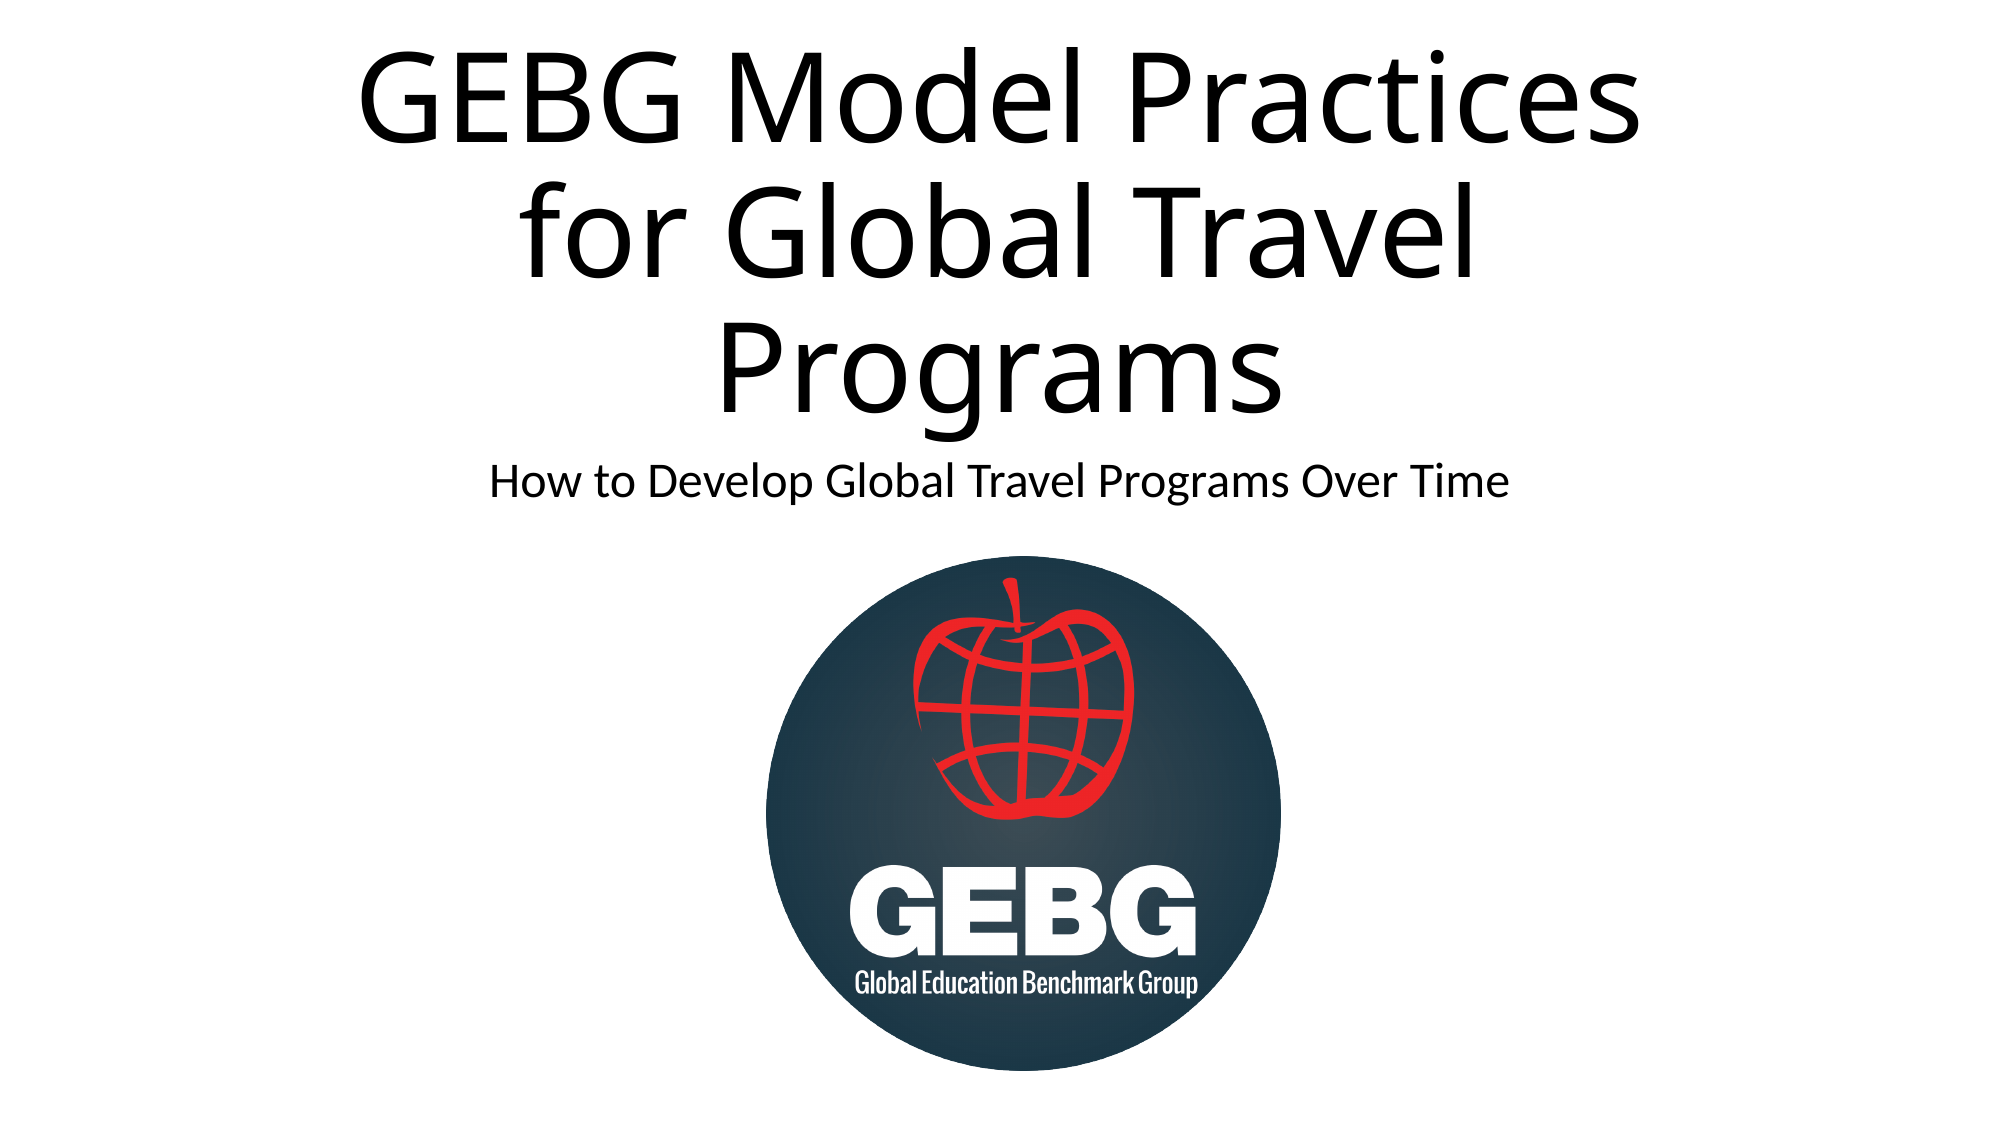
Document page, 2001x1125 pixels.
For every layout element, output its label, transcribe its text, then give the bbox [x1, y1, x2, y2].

picture [766, 556, 1281, 1071]
title GEBG Model Practices for Global Travel Programs [249, 55, 1750, 446]
subtitle How to Develop Global Travel Programs Over Time [249, 446, 1750, 719]
